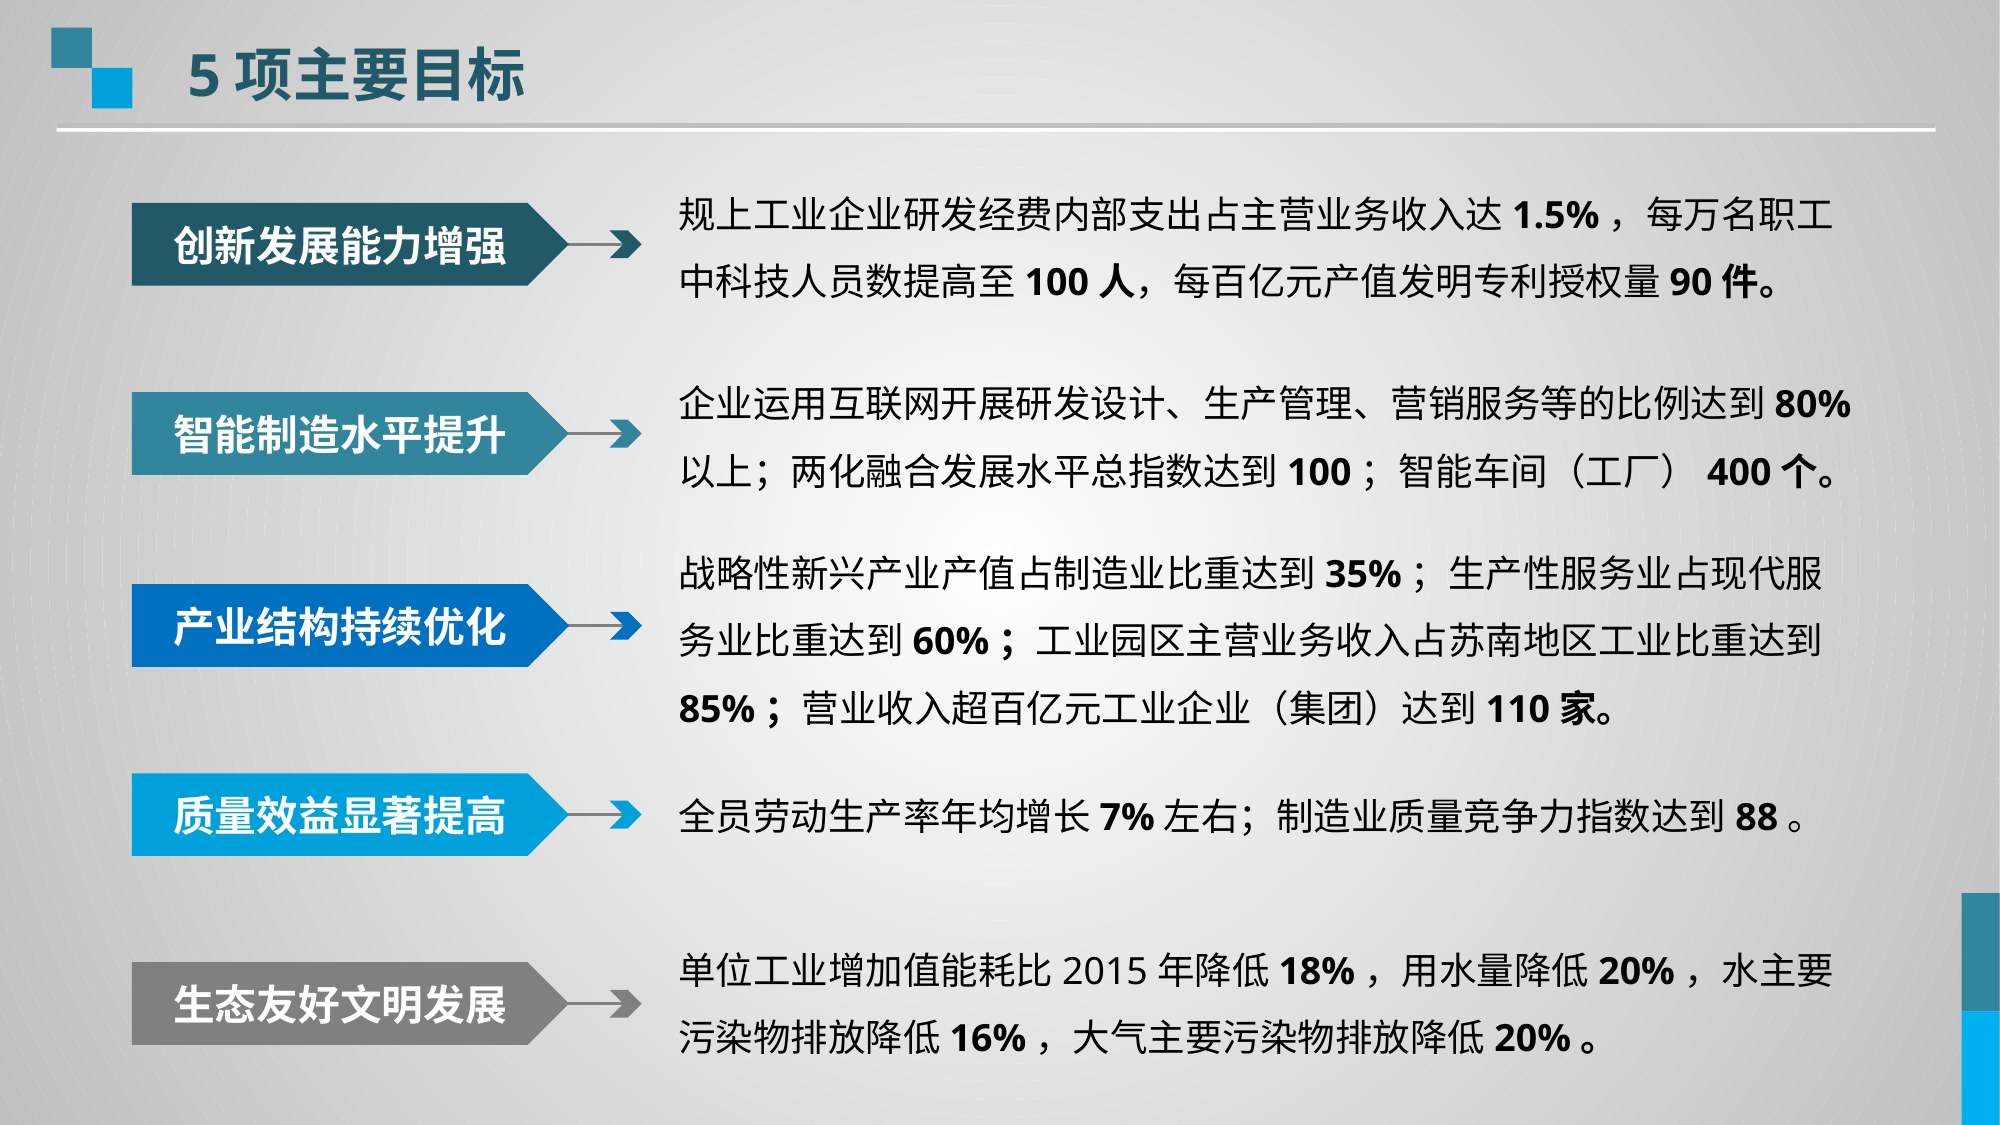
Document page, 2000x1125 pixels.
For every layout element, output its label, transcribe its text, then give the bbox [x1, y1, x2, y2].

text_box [131, 583, 643, 668]
text_box 规上工业企业研发经费内部支出占主营业务收入达1.5%，每万名职工中科技人员数提高至100人，每百亿元产值发明专利授权量90件。 [663, 160, 1868, 311]
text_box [131, 961, 642, 1046]
text_box 战略性新兴产业产值占制造业比重达到35%；生产性服务业占现代服务业比重达到60%；工业园区主营业务收入占苏南地区工业比重达到85%；营业收入超百亿元工业企业（集团）达到110家。 [663, 520, 1868, 738]
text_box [131, 773, 642, 857]
text_box 企业运用互联网开展研发设计、生产管理、营销服务等的比例达到80%以上；两化融合发展水平总指数达到100；智能车间（工厂）400个。 [663, 350, 1868, 501]
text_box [131, 391, 642, 476]
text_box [131, 202, 642, 286]
text_box 单位工业增加值能耗比2015年降低18%，用水量降低20%，水主要污染物排放降低16%，大气主要污染物排放降低20%。 [663, 916, 1868, 1067]
text_box 5项主要目标 [173, 30, 611, 116]
text_box 全员劳动生产率年均增长7%左右；制造业质量竞争力指数达到88。 [663, 776, 1868, 845]
